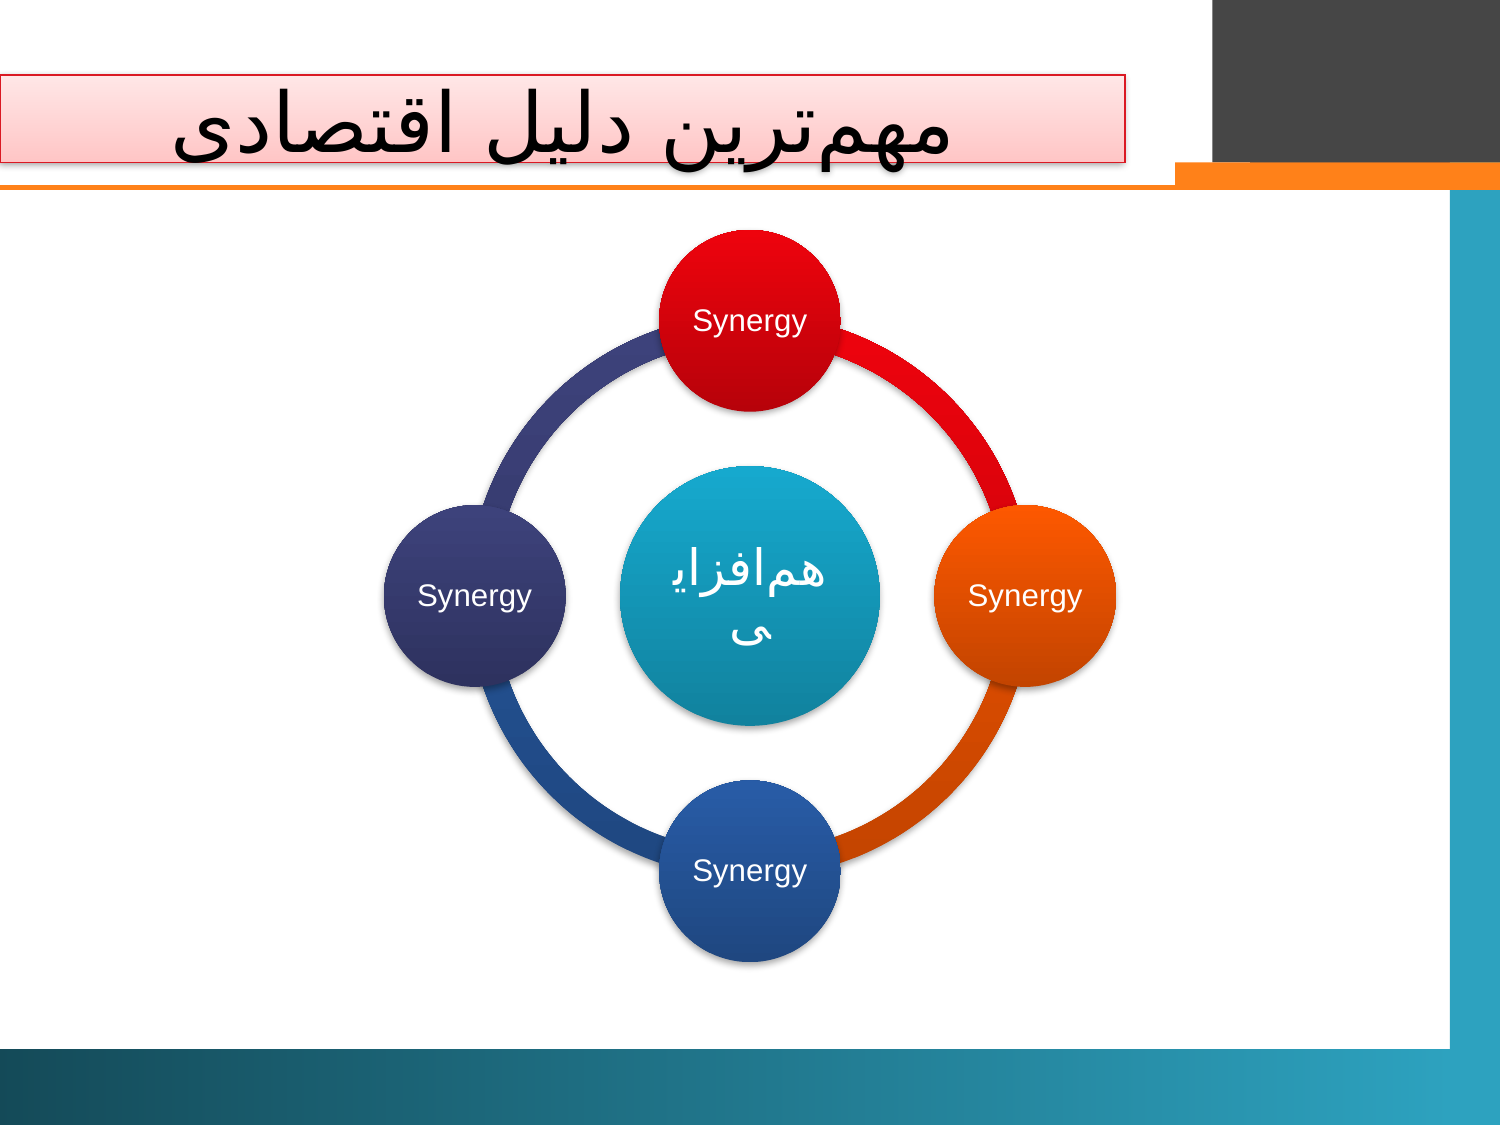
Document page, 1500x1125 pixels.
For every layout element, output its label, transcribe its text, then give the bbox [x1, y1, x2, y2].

title مهم‌ترین دلیل اقتصادی [0, 74, 1126, 163]
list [112, 229, 1388, 963]
